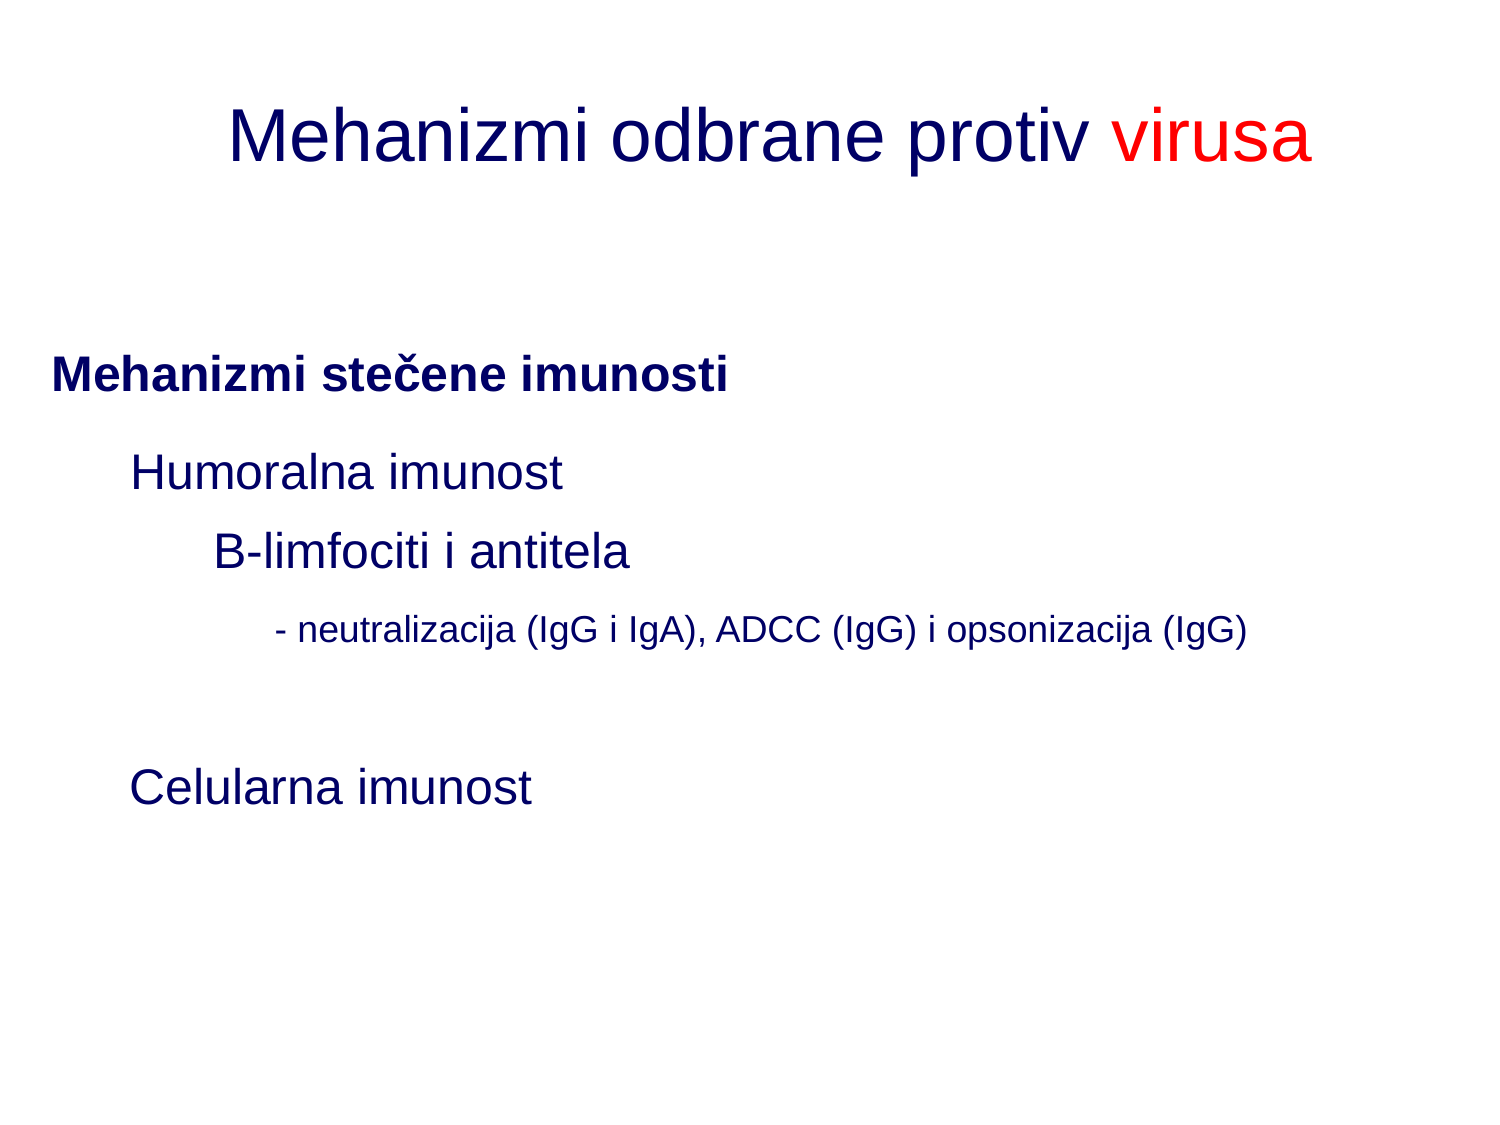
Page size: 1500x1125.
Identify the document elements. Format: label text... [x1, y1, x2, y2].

text_box Celularna imunost [114, 747, 562, 823]
text_box - neutralizacija (IgG i IgA), ADCC (IgG) i opsonizacija (IgG) [259, 597, 1275, 658]
text_box Mehanizmi stečene imunosti [36, 333, 745, 409]
text_box Humoralna imunost [115, 432, 593, 508]
text_box Mehanizmi odbrane protiv virusa [212, 79, 1327, 185]
text_box B-limfociti i antitela [199, 511, 660, 586]
